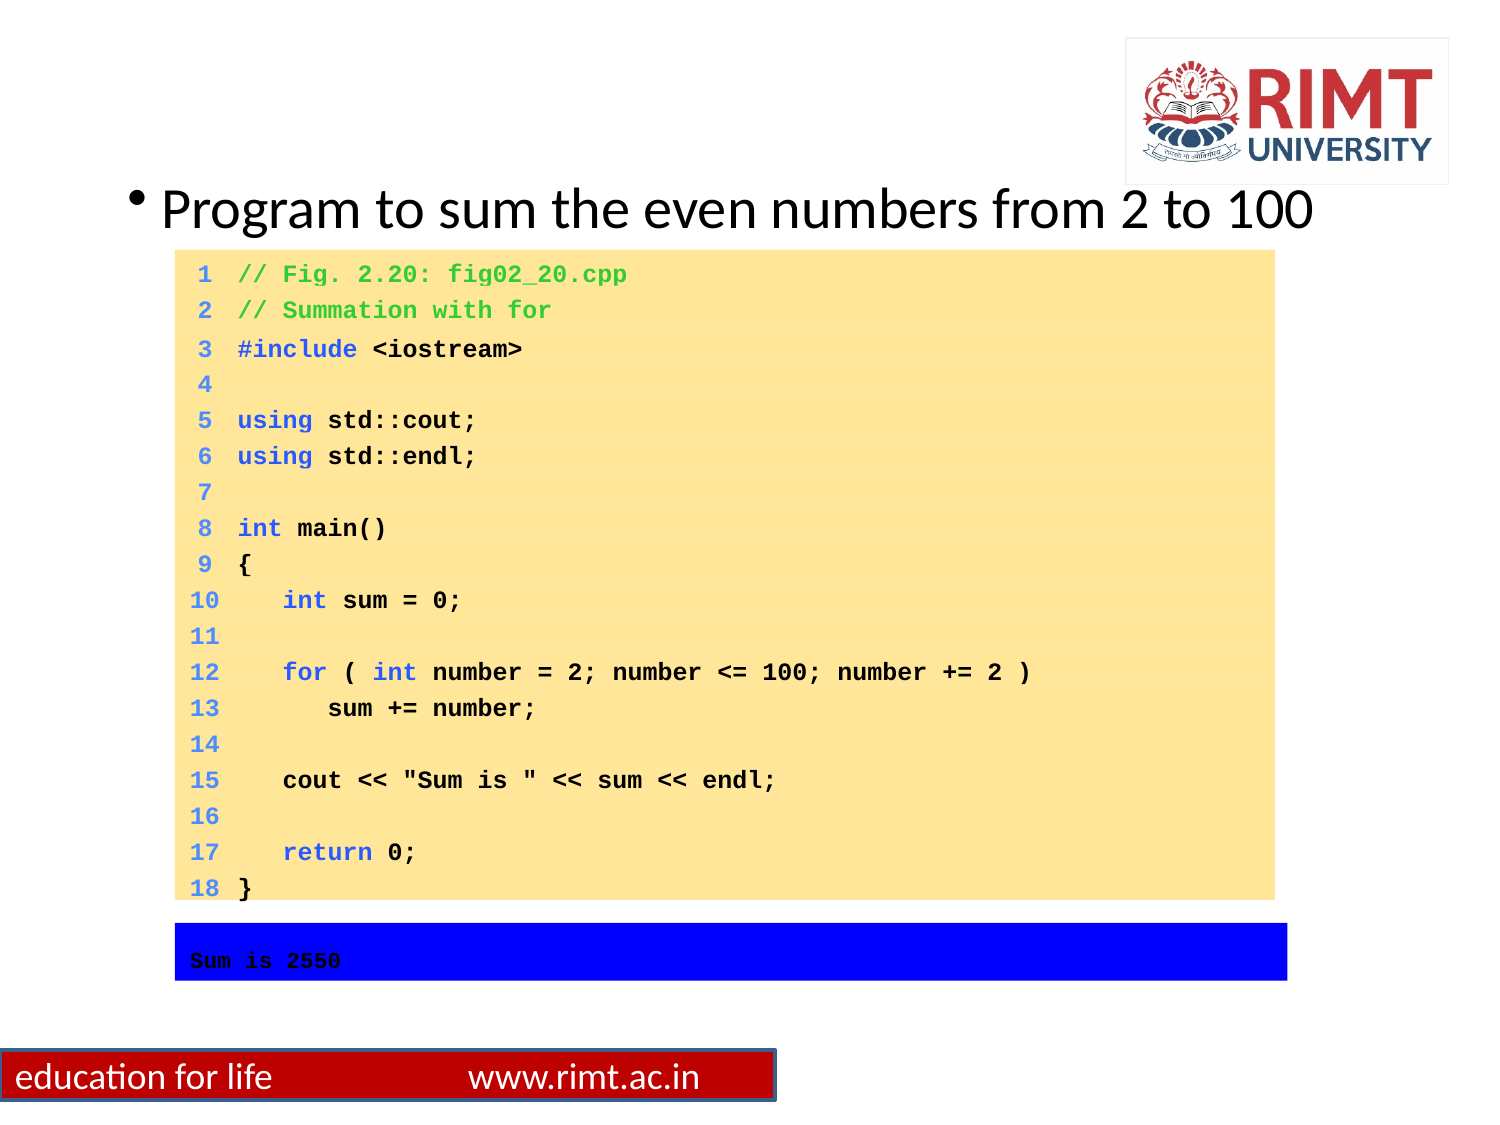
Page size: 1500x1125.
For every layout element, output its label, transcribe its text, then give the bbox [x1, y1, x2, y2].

picture [1124, 37, 1449, 185]
list Sum is 2550 [174, 922, 1288, 981]
text_box Program to sum the even numbers from 2 to 100 [112, 162, 1413, 248]
text_box education for life www.rimt.ac.in [0, 1048, 777, 1102]
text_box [174, 249, 1276, 901]
